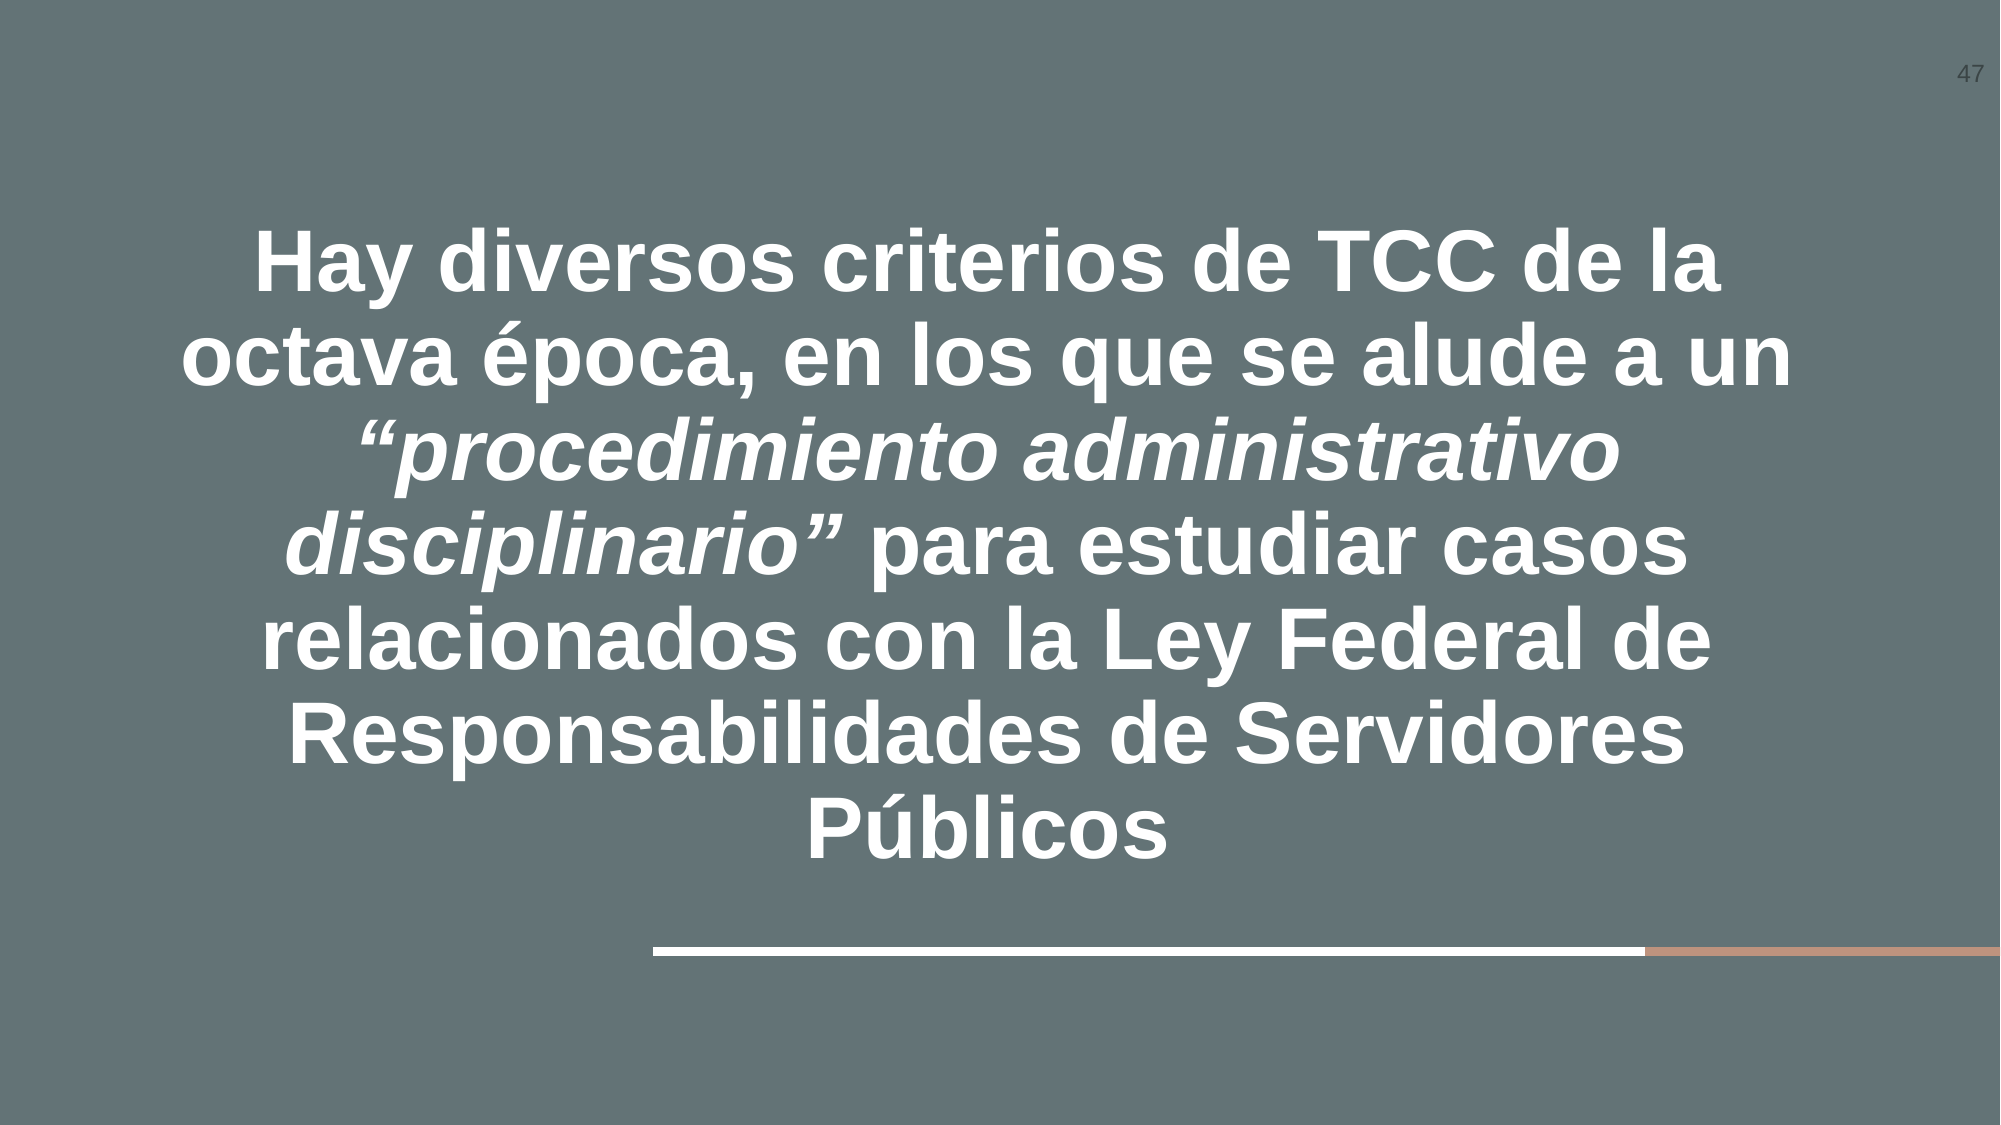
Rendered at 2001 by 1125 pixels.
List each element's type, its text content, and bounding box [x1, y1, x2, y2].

text_box Hay diversos criterios de TCC de la octava época, en los que se alude a un “procedimiento administrativo disciplinario” para estudiar casos relacionados con la Ley Federal de Responsabilidades de Servidores Públicos [98, 208, 1878, 884]
slide_number 47 [1725, 49, 2000, 95]
